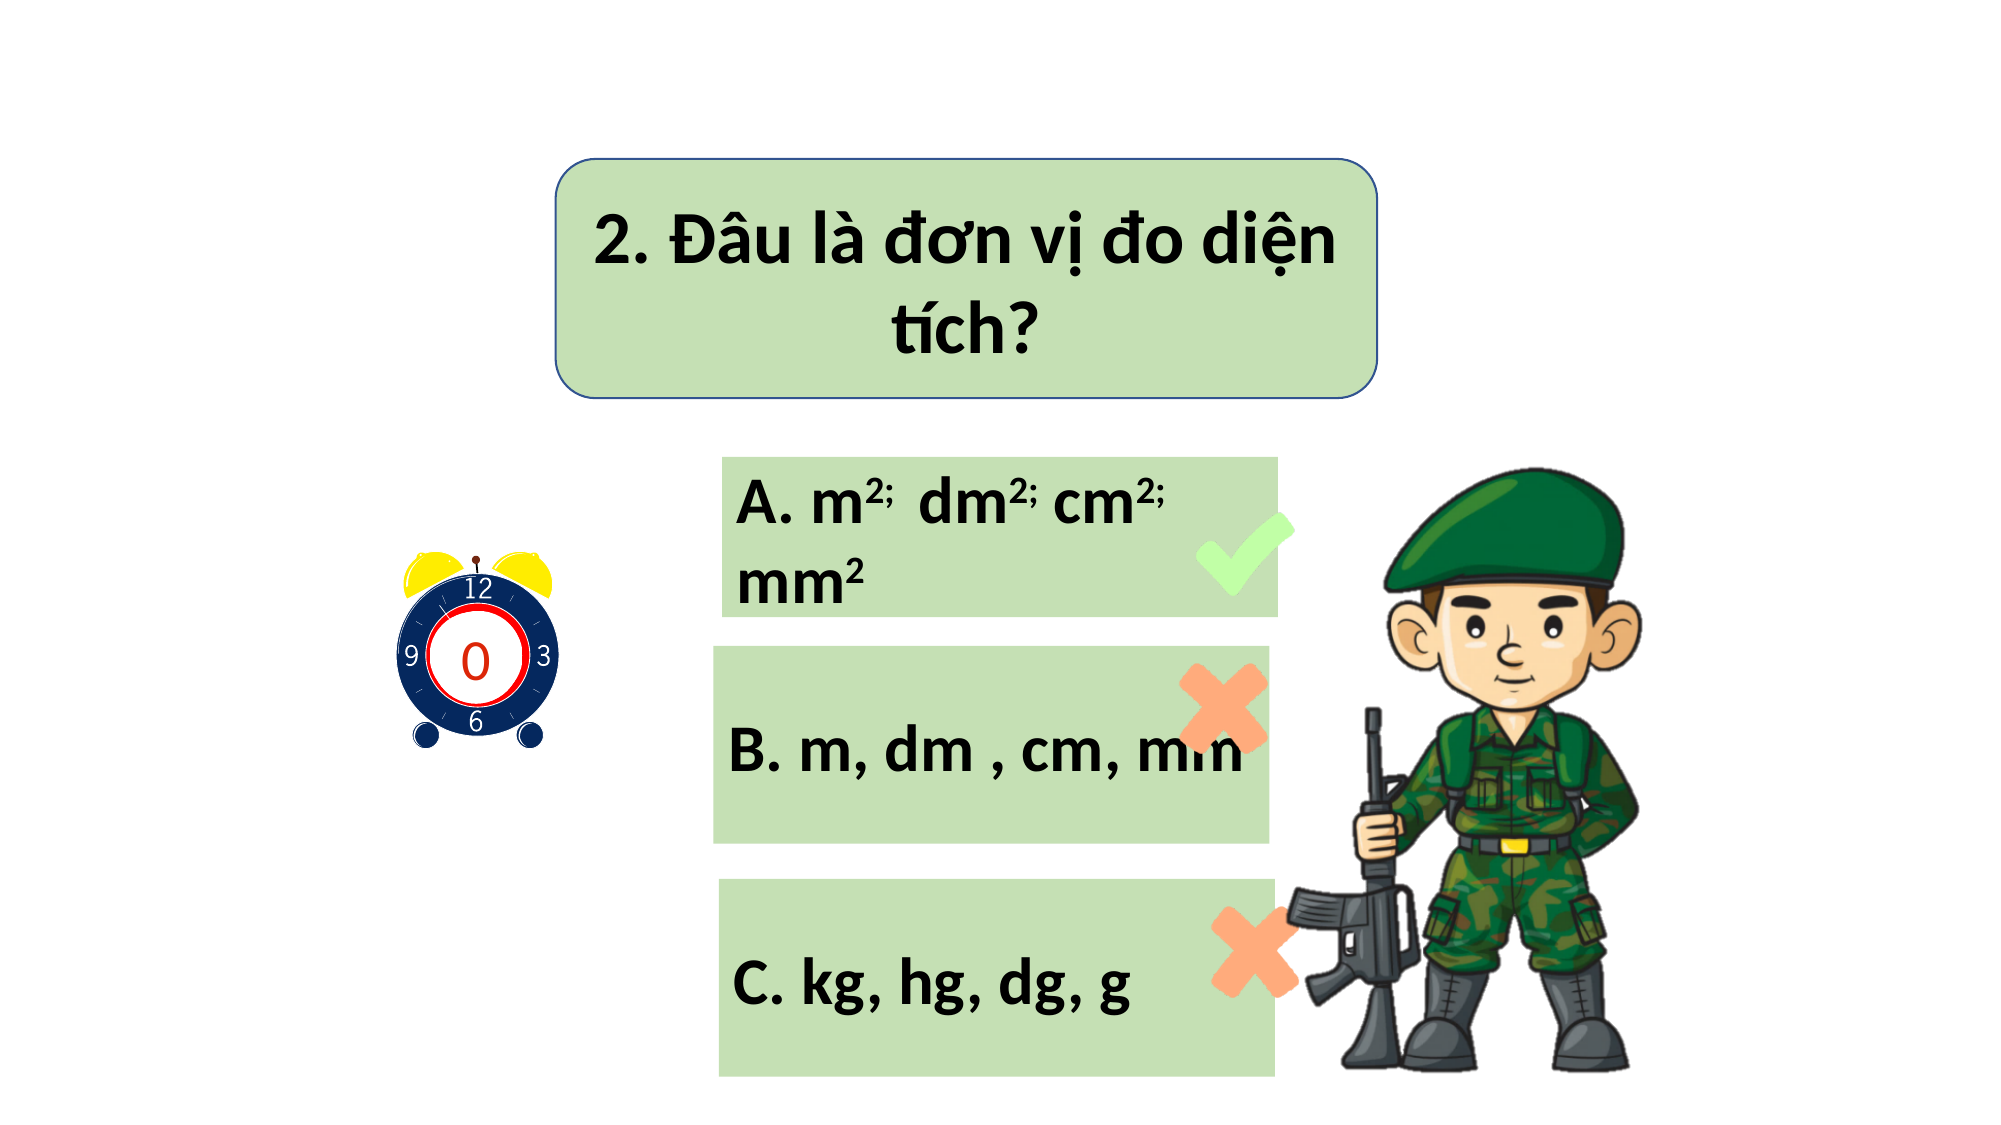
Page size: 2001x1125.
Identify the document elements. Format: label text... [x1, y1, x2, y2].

text_box C. kg, hg, dg, g [718, 878, 1266, 1078]
text_box B. m, dm , cm, mm [712, 645, 1266, 845]
picture [394, 549, 561, 750]
picture [1166, 443, 1676, 1097]
text_box A. m2; dm2; cm2; mm2 [721, 456, 1266, 618]
text_box 2. Đâu là đơn vị đo diện tích? [554, 157, 1379, 400]
